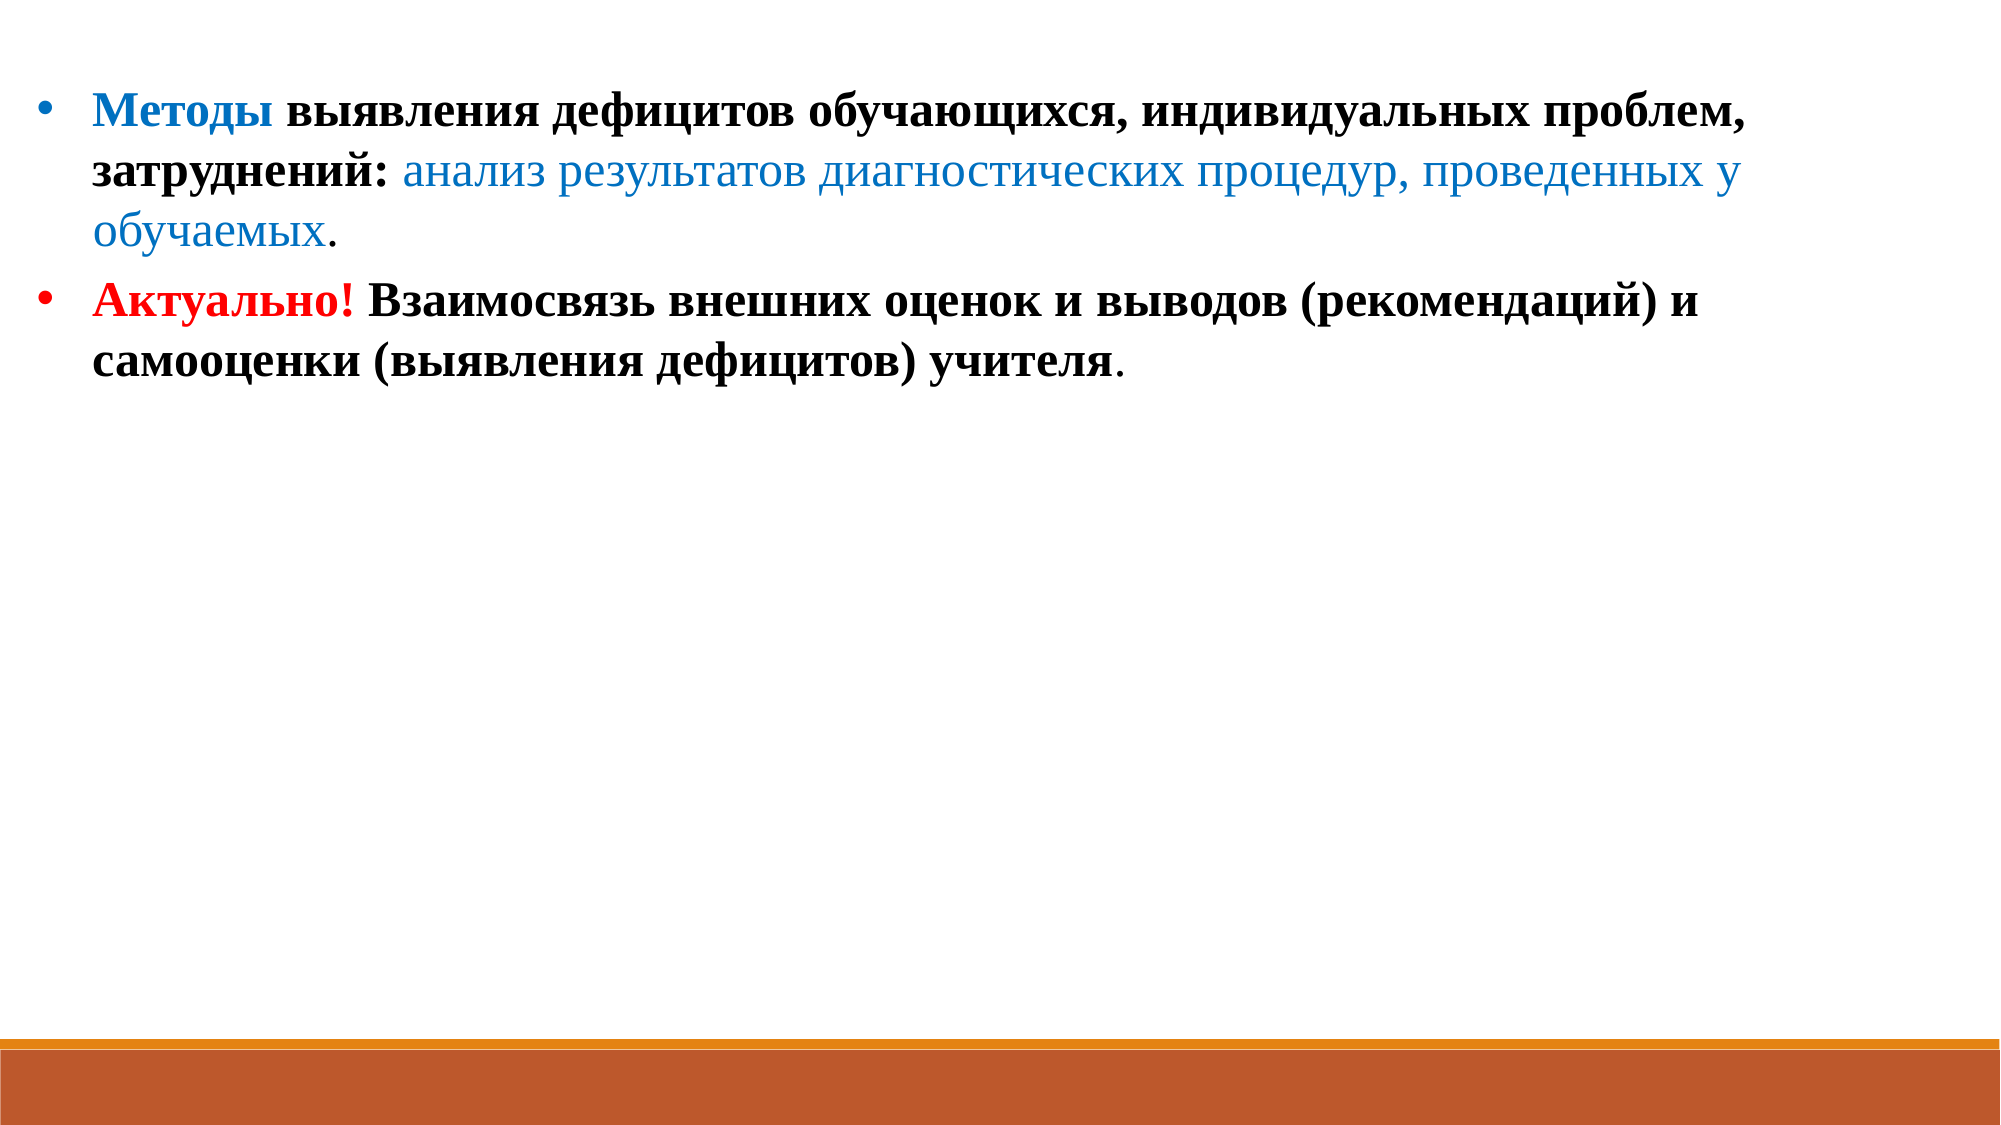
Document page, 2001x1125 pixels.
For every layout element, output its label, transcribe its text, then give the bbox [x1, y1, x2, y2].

text_box Методы выявления дефицитов обучающихся, индивидуальных проблем, затруднений: анализ результатов диагностических процедур, проведенных у обучаемых. Актуально! Взаимосвязь внешних оценок и выводов (рекомендаций) и самооценки (выявления дефицитов) учителя. [21, 69, 1971, 395]
